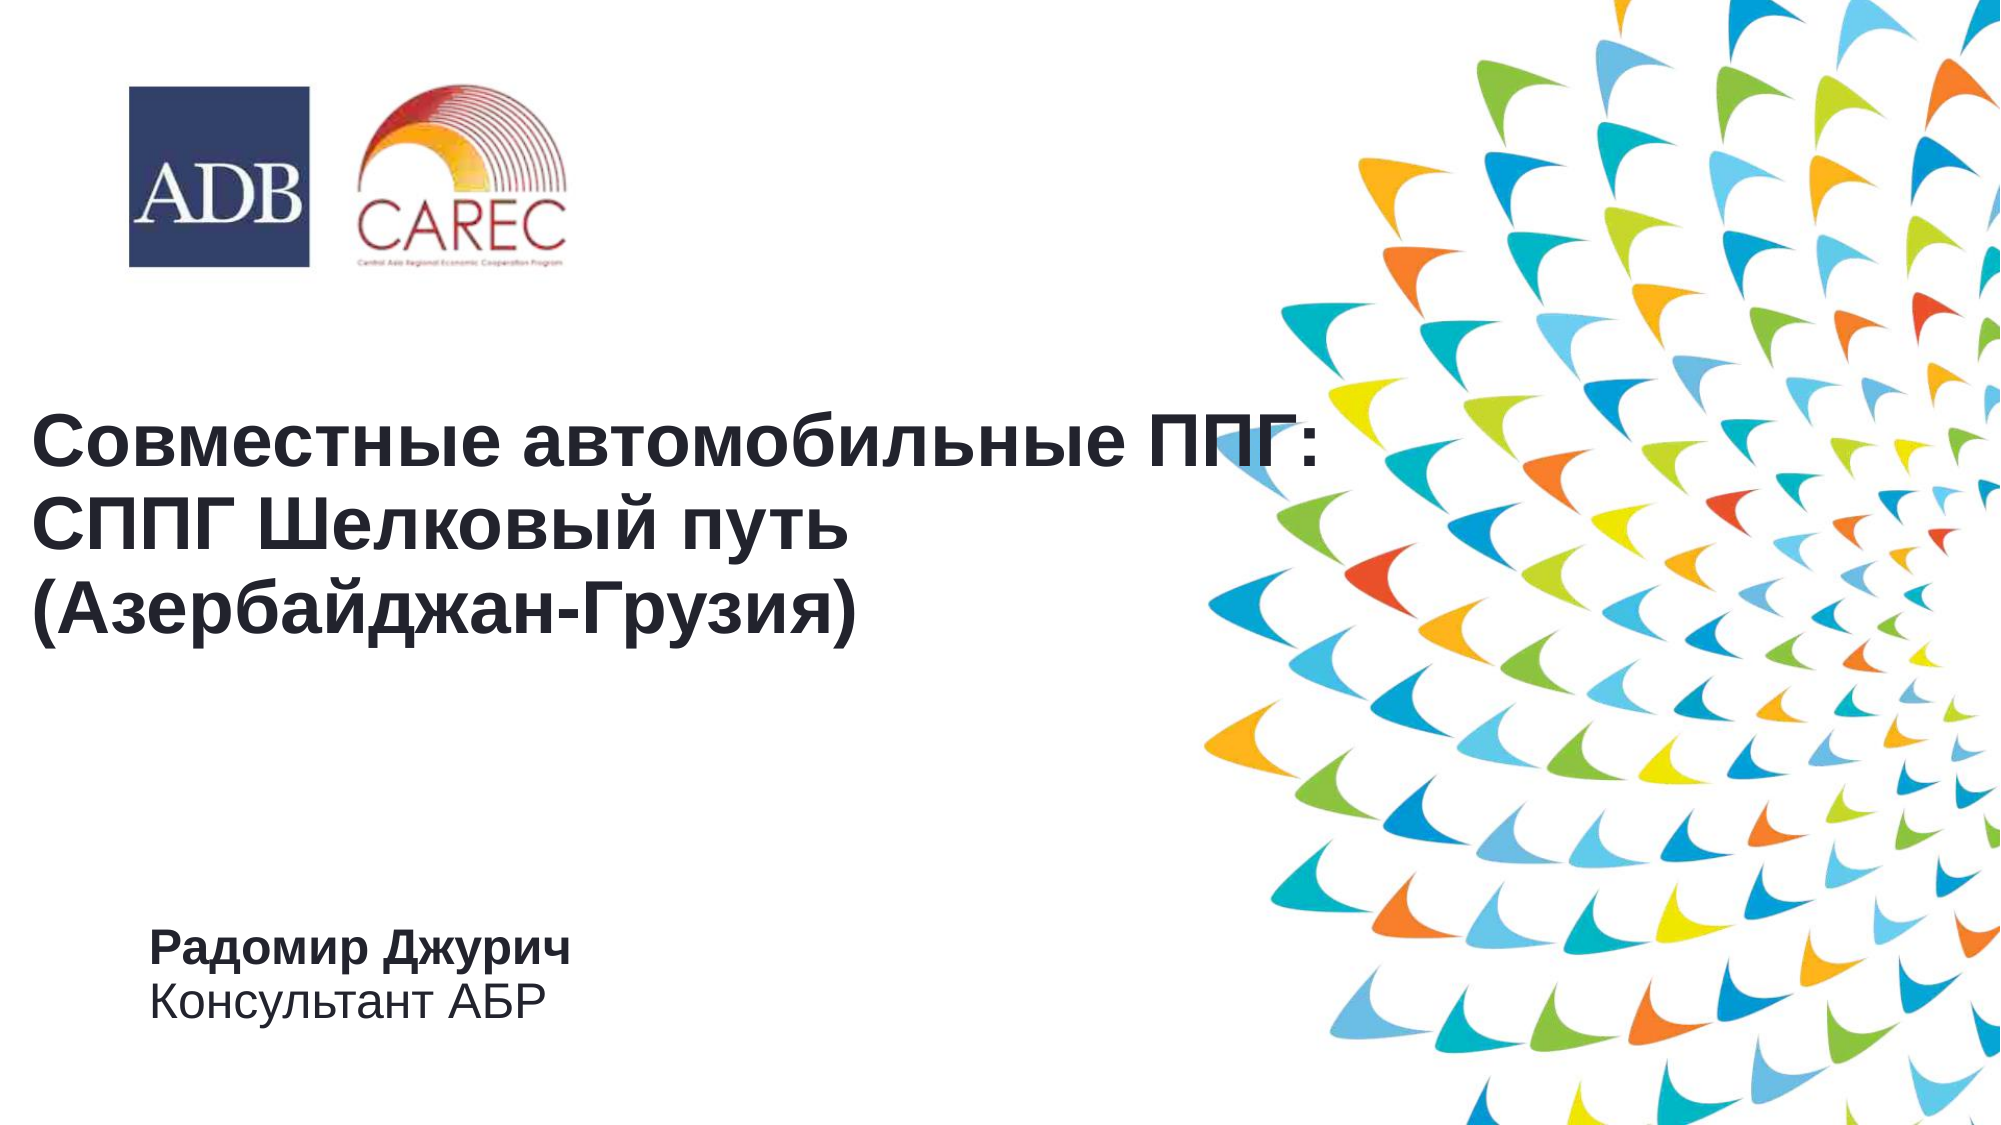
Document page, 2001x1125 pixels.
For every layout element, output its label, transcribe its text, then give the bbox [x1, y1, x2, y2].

text_box Совместные автомобильные ППГ: СППГ Шелковый путь (Азербайджан-Грузия) [31, 397, 1357, 649]
text_box [0, 0, 2000, 1125]
text_box Радомир Джурич Консультант АБР [148, 918, 658, 1029]
